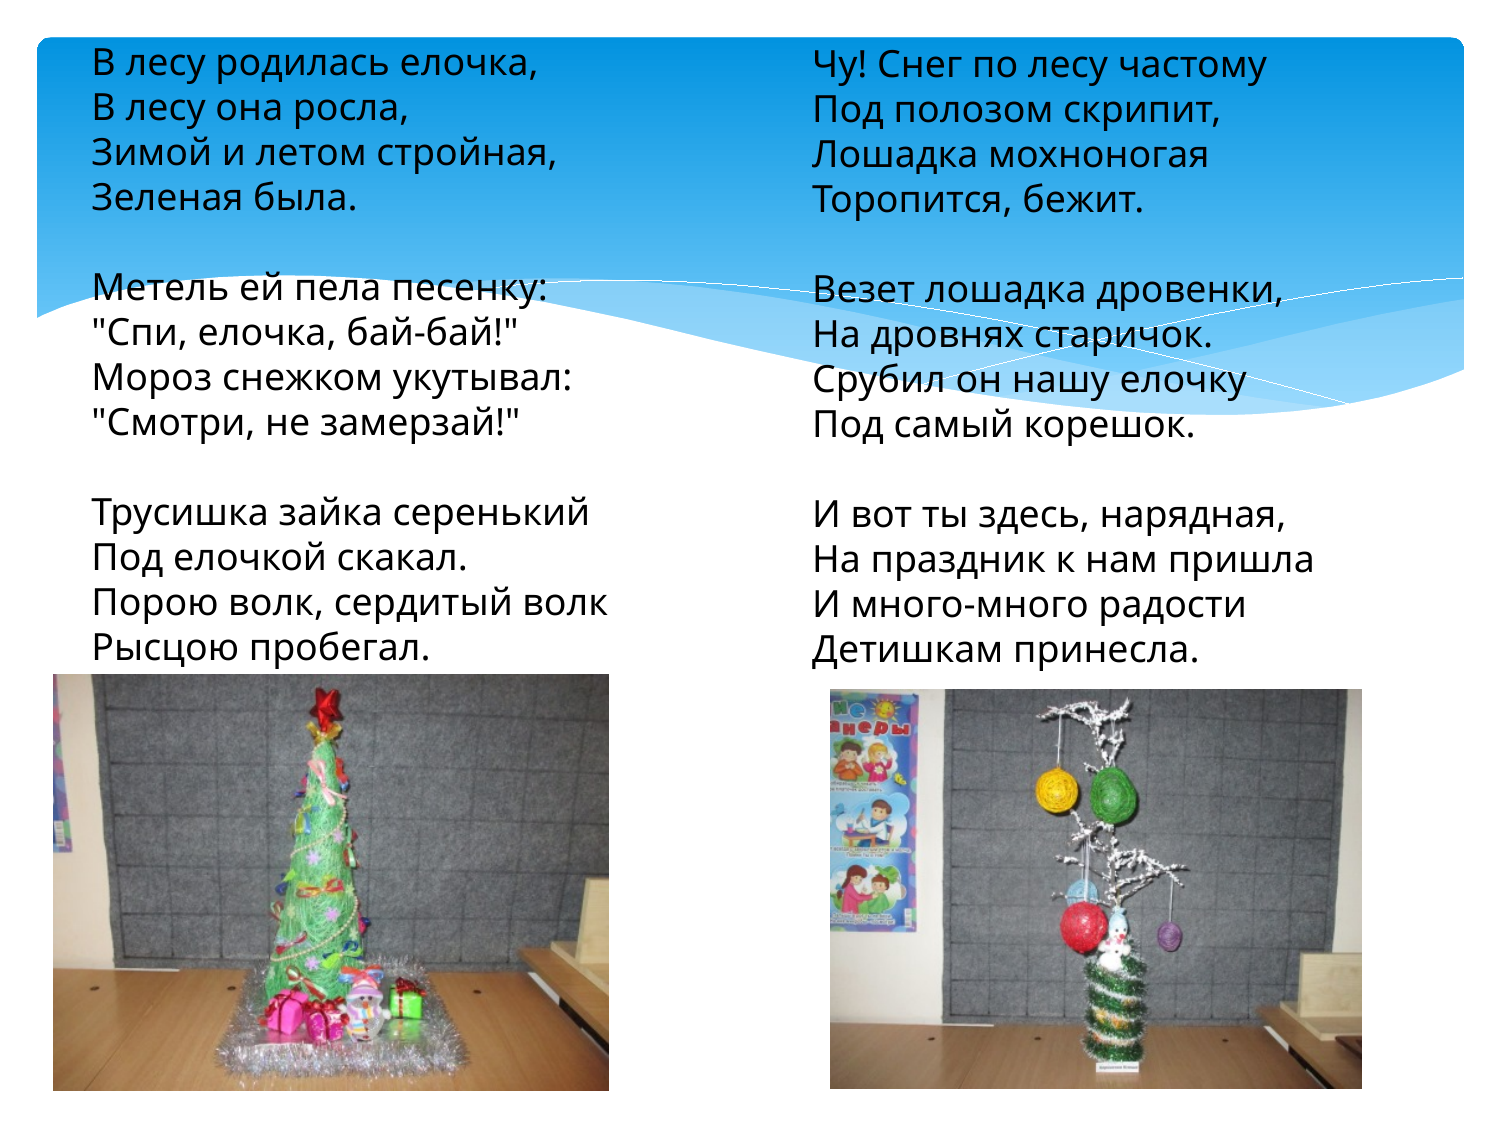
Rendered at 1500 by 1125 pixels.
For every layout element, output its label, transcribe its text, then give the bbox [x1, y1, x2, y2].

picture [52, 674, 609, 1092]
text_box В лесу родилась елочка, В лесу она росла, Зимой и летом стройная, Зеленая была. Метель ей пела песенку: "Спи, елочка, бай-бай!" Мороз снежком укутывал: "Смотри, не замерзай!" Трусишка зайка серенький Под елочкой скакал. Порою волк, сердитый волк Рысцою пробегал. [76, 30, 680, 721]
picture [829, 689, 1362, 1089]
text_box Чу! Снег по лесу частому Под полозом скрипит, Лошадка мохноногая Торопится, бежит. Везет лошадка дровенки, На дровнях старичок. Срубил он нашу елочку Под самый корешок. И вот ты здесь, нарядная, На праздник к нам пришла И много-много радости Детишкам принесла. [797, 32, 1365, 723]
